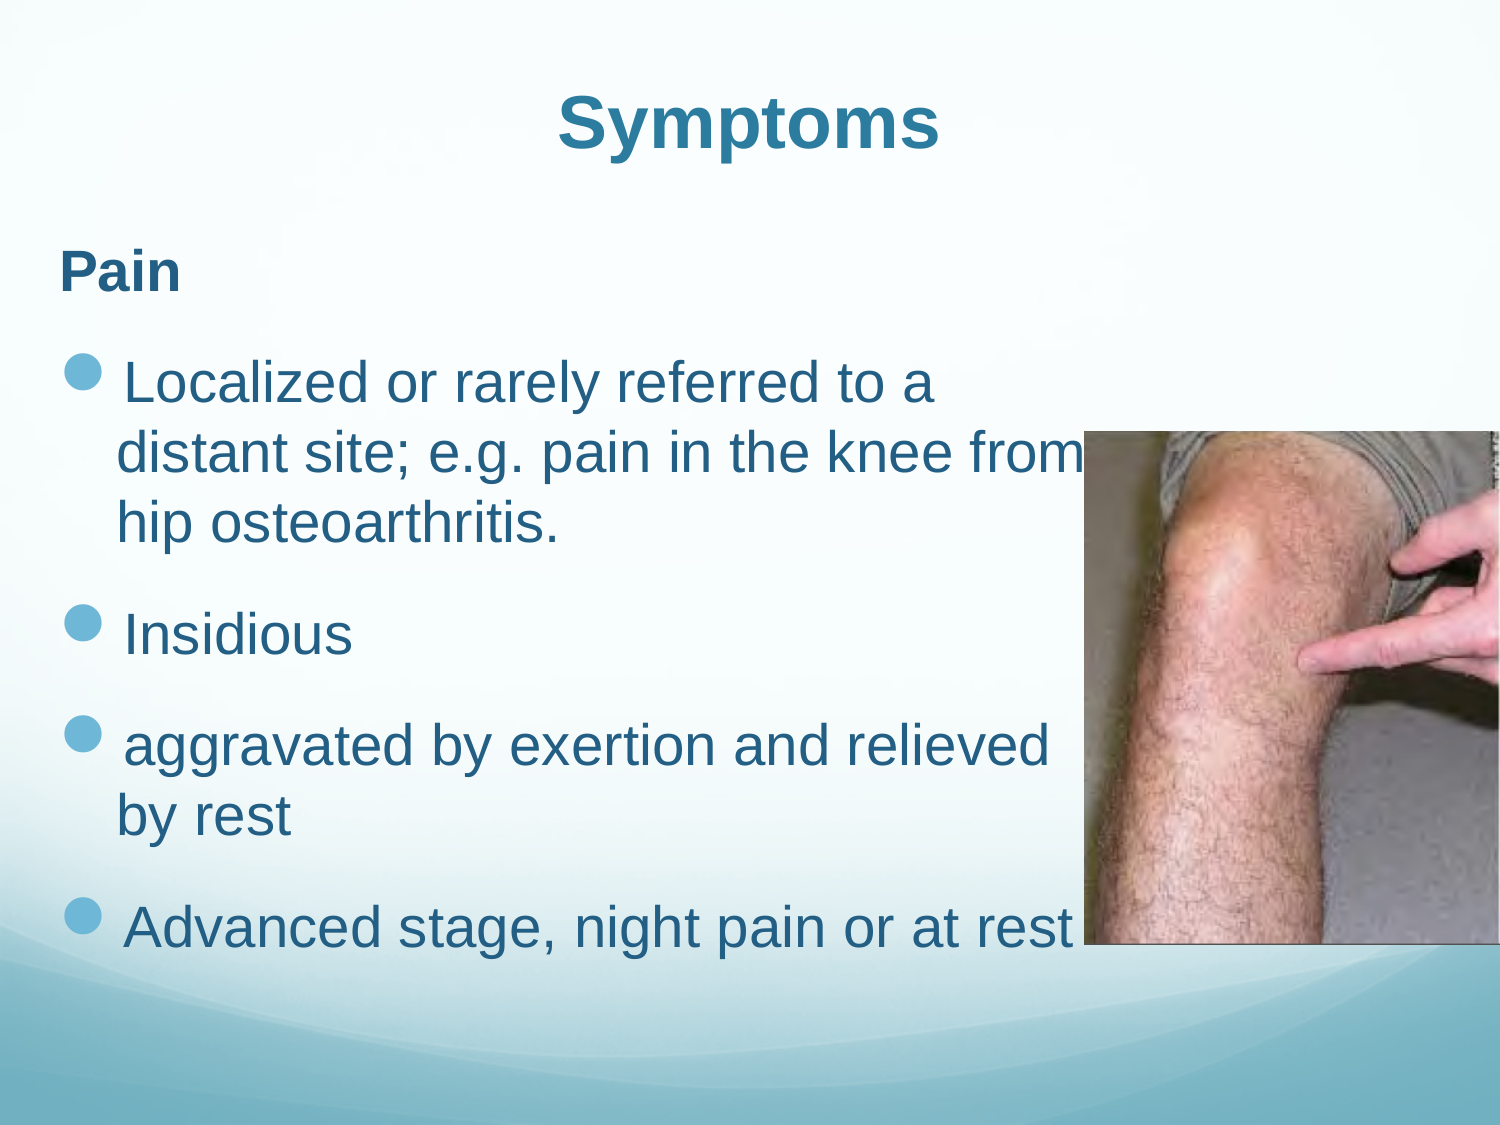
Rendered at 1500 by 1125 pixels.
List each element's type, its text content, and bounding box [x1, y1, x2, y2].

title Symptoms [90, 30, 1410, 172]
list Pain Localized or rarely referred to a distant site; e.g. pain in the knee from hip osteoarthritis. Insidious aggravated by exertion and relieved by rest Advanced stage, night pain or at rest [44, 225, 1132, 1030]
picture [1084, 431, 1500, 945]
